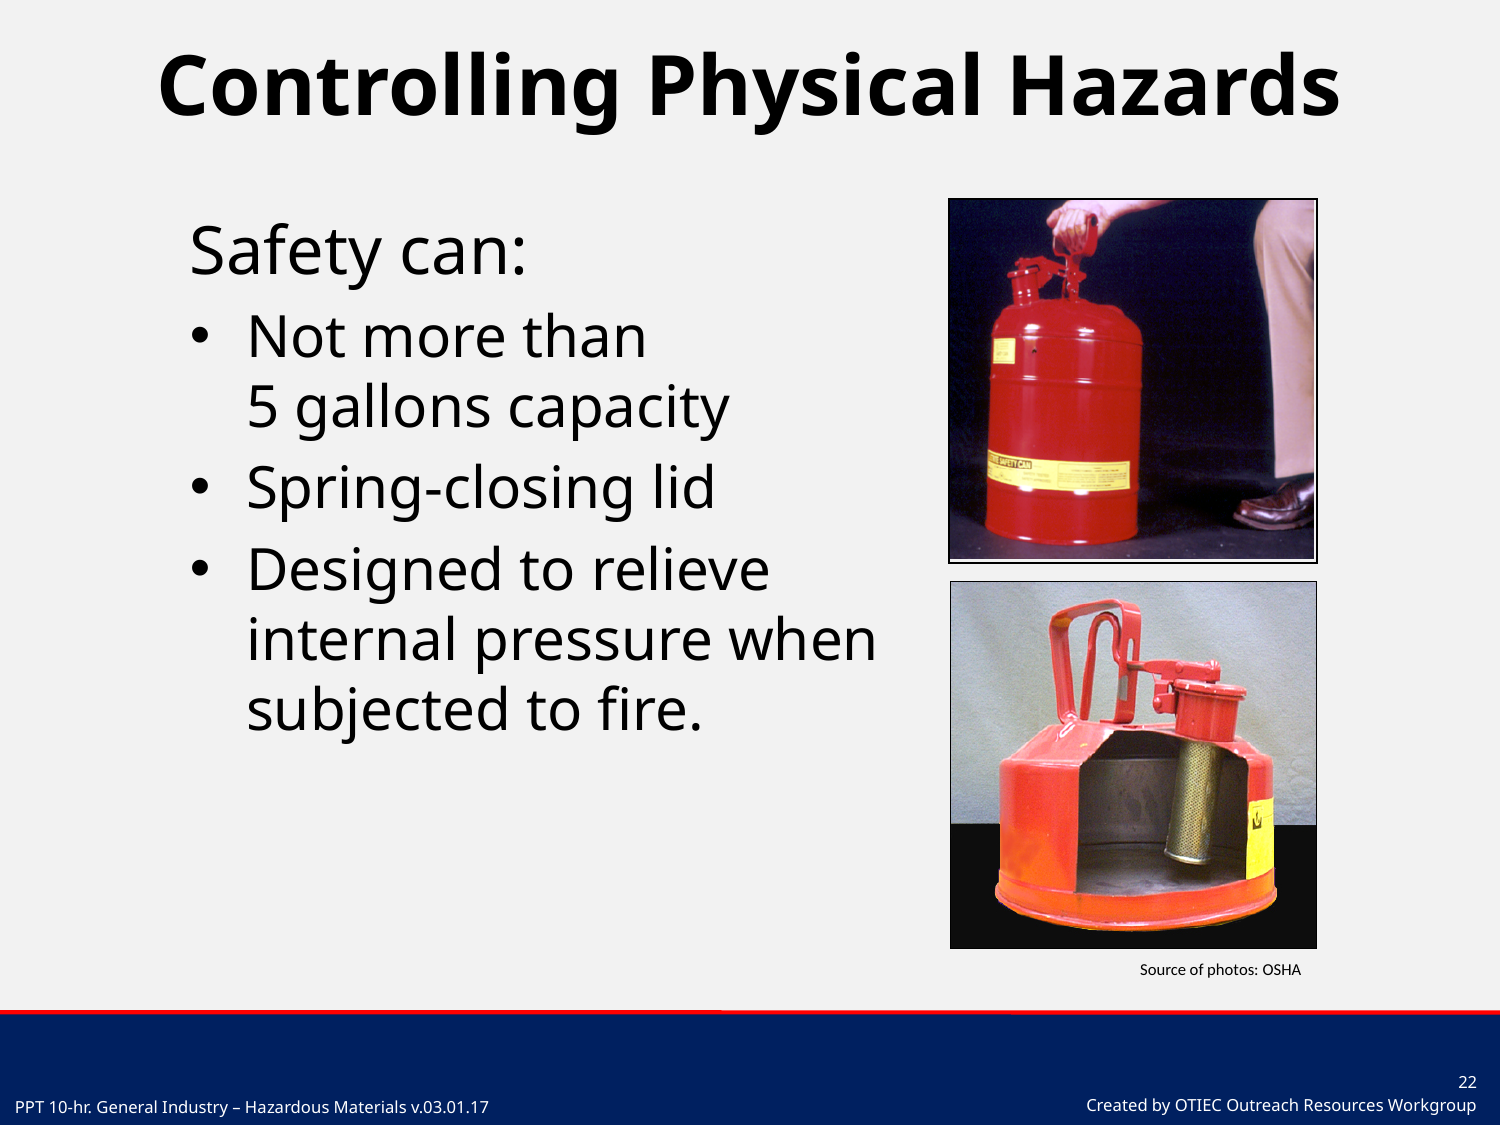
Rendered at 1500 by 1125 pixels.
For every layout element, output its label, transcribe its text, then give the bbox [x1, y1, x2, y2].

picture [949, 199, 1317, 563]
list Safety can: Not more than 5 gallons capacity Spring-closing lid Designed to relieve internal pressure when subjected to fire. [174, 200, 900, 851]
title Controlling Physical Hazards [75, 24, 1425, 163]
picture [949, 581, 1317, 949]
text_box Source of photos: OSHA [1074, 955, 1317, 986]
